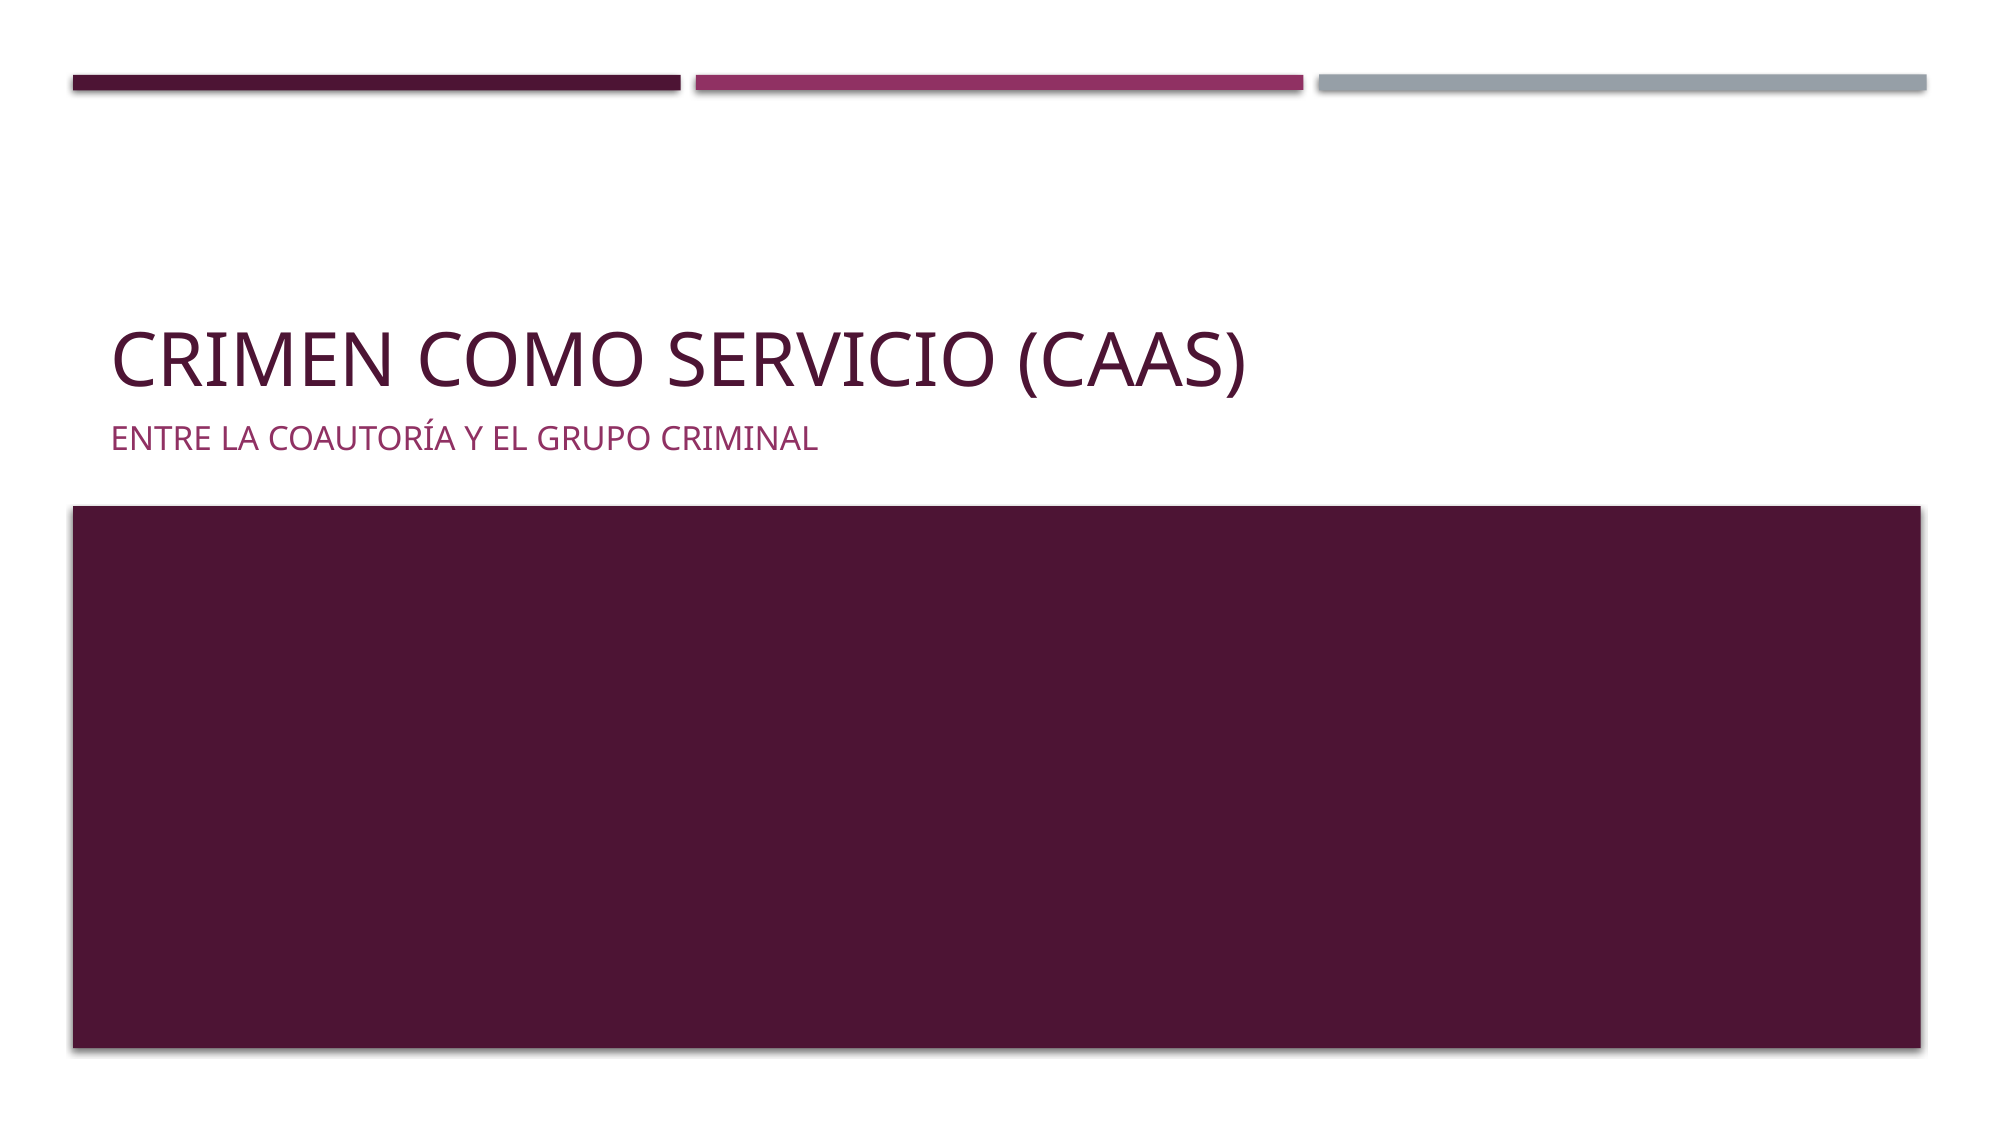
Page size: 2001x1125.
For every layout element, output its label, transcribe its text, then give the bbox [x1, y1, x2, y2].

title CRIMEN COMO SERVICIO (CAAS) [95, 167, 1899, 409]
subtitle Entre la coautoría y el grupo criminal [95, 409, 1899, 507]
